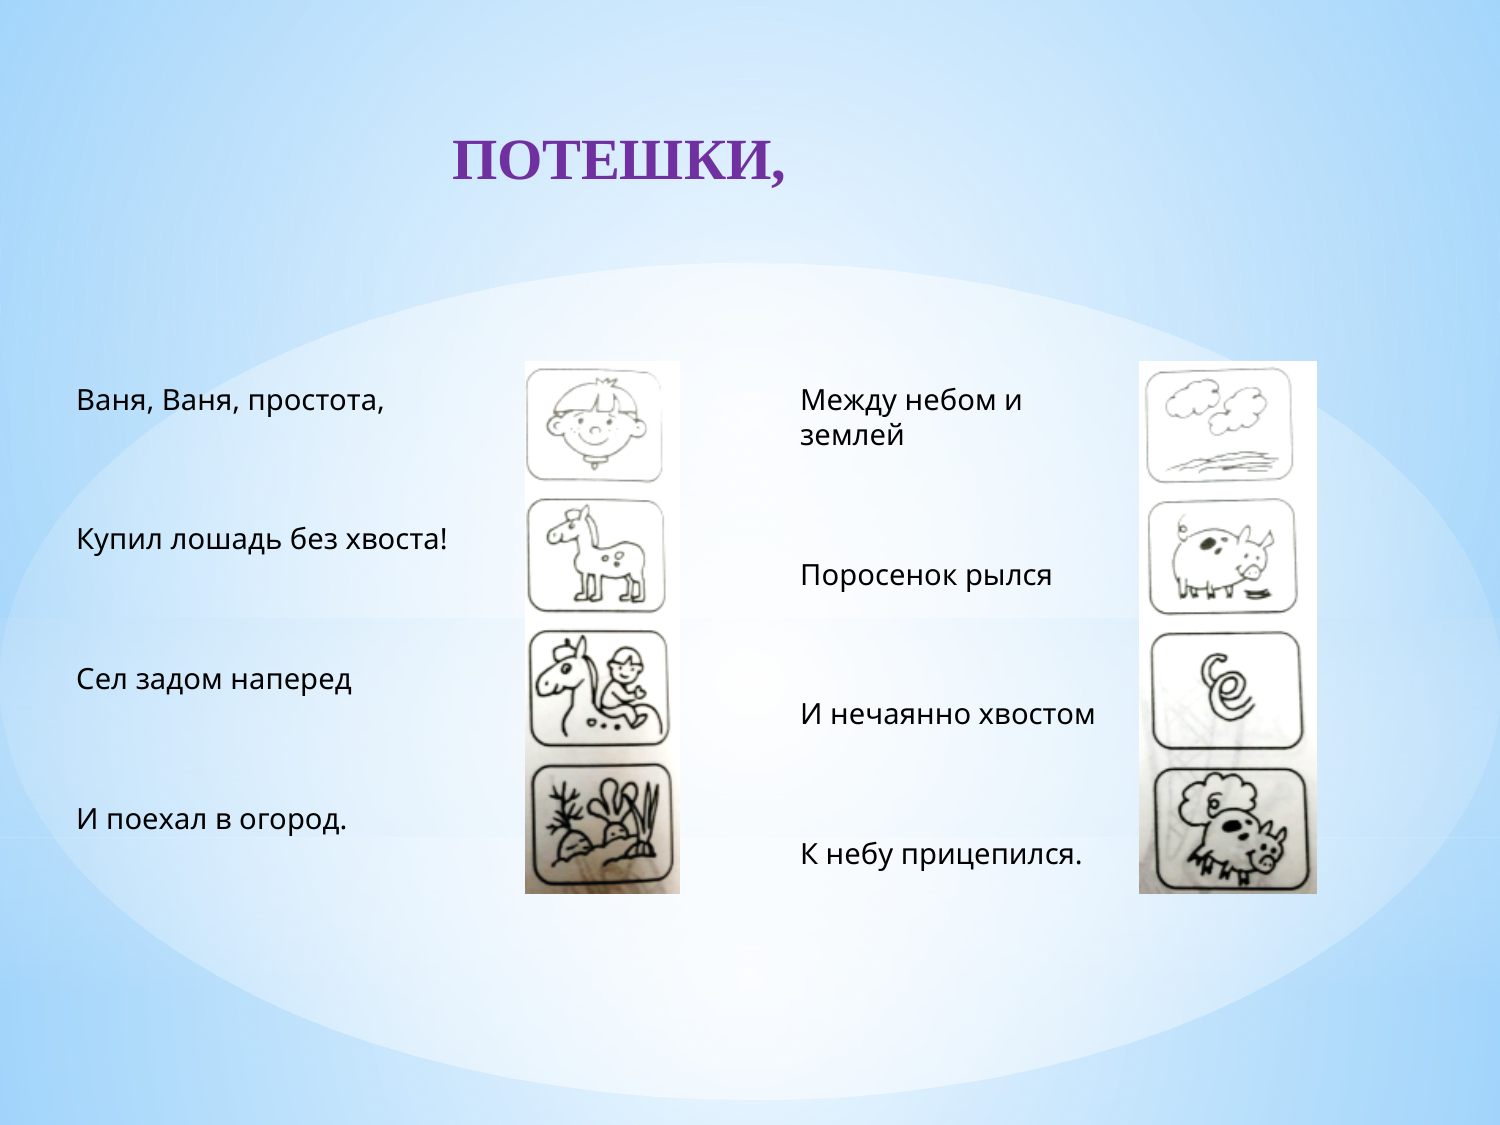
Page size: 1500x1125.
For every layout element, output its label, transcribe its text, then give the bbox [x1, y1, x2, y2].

text_box Ваня, Ваня, простота, Купил лошадь без хвоста! Сел задом наперед И поехал в огород. [61, 373, 475, 878]
picture [1139, 361, 1318, 894]
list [525, 361, 680, 894]
text_box Между небом и землей Поросенок рылся И нечаянно хвостом К небу прицепился. [785, 373, 1140, 913]
title ПОТЕШКИ, [98, 113, 1140, 331]
